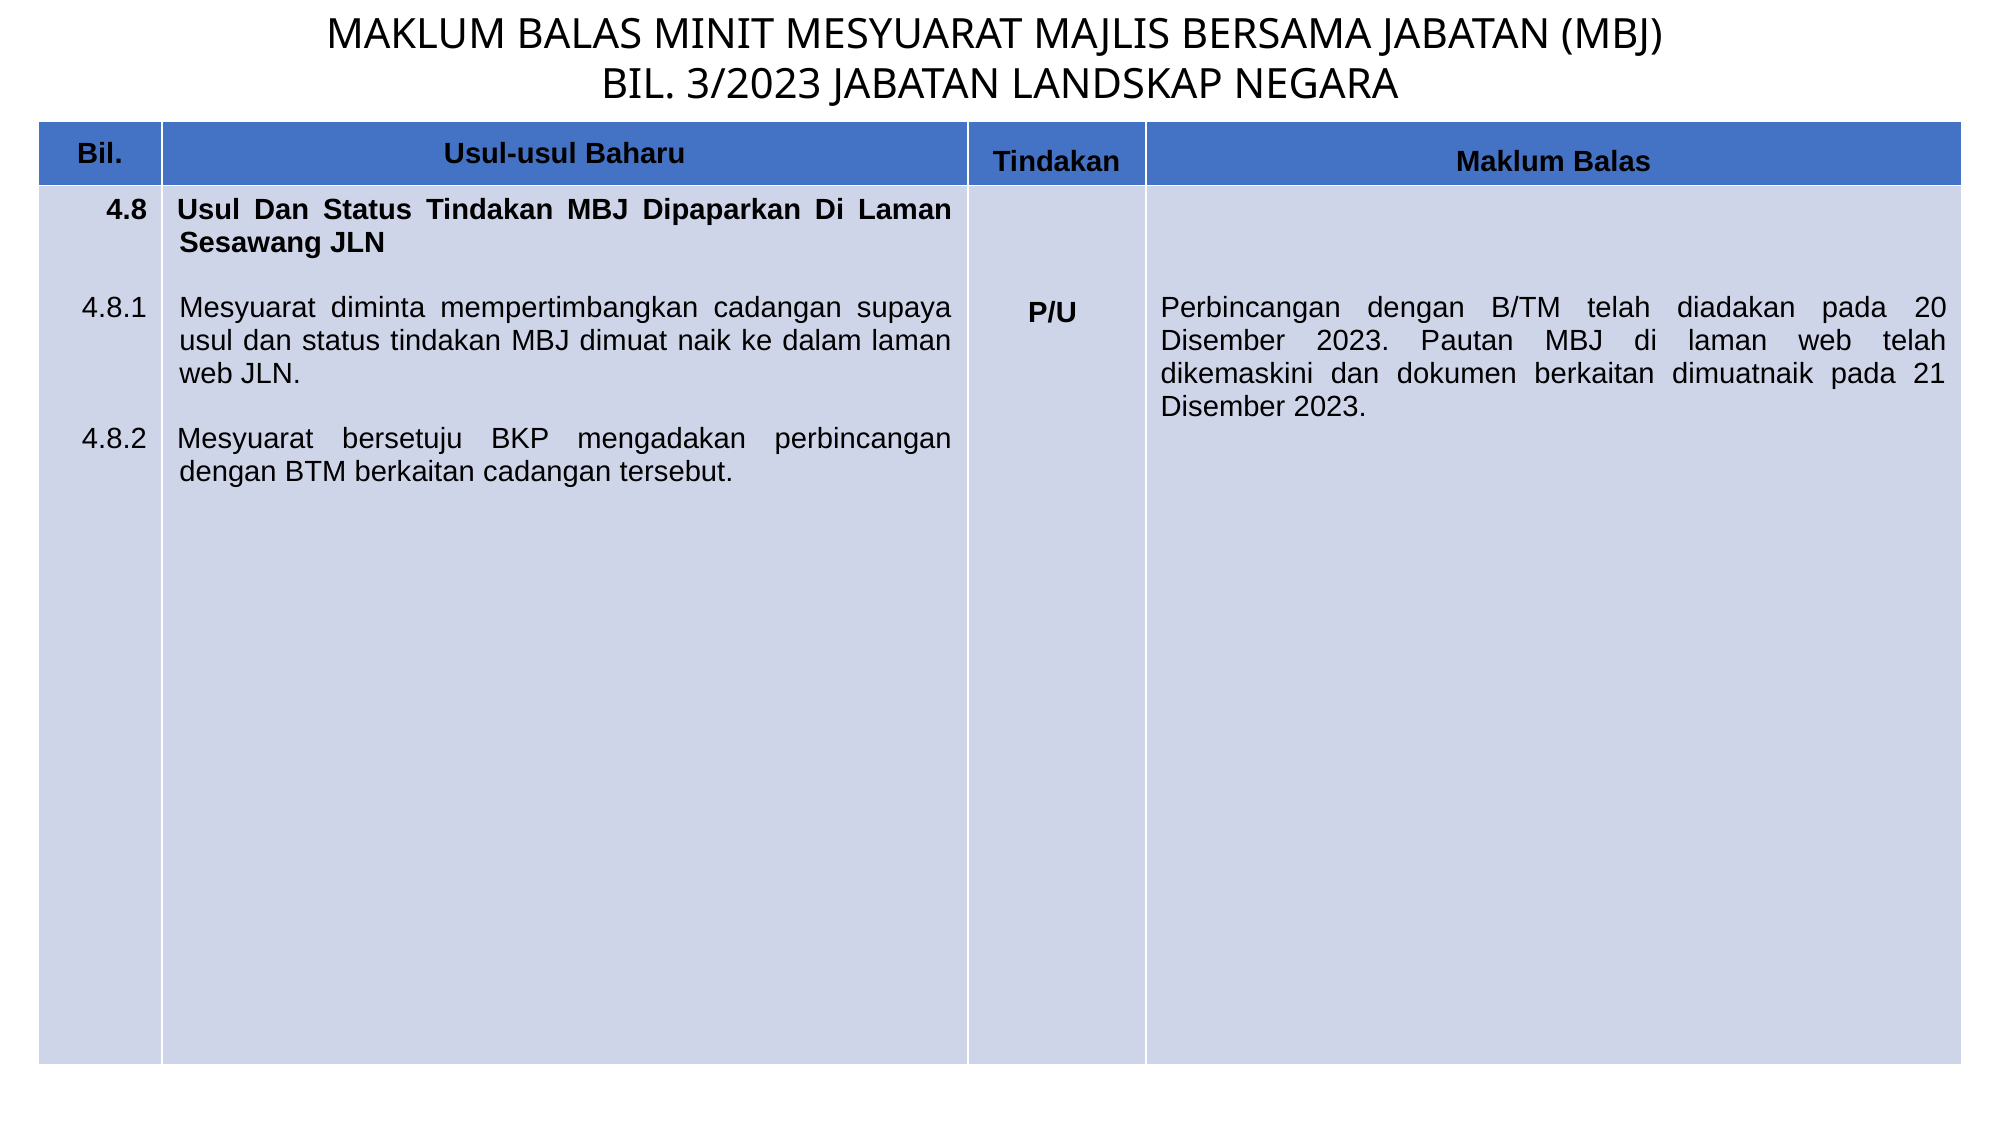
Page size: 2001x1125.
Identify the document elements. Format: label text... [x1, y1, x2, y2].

table_header Tindakan [969, 122, 1145, 185]
table_header Usul-usul Baharu [163, 122, 967, 185]
table_header Maklum Balas [1147, 122, 1961, 185]
table_cell P/U [969, 186, 1145, 1064]
table_cell 4.8 4.8.1 4.8.2 [39, 186, 161, 1064]
table_cell Perbincangan dengan B/TM telah diadakan pada 20 Disember 2023. Pautan MBJ di laman web telah dikemaskini dan dokumen berkaitan dimuatnaik pada 21 Disember 2023. [1147, 186, 1961, 1064]
table_header Bil. [39, 122, 161, 185]
text_box MAKLUM BALAS MINIT MESYUARAT MAJLIS BERSAMA JABATAN (MBJ) BIL. 3/2023 JABATAN LANDSKAP NEGARA [102, 0, 1898, 115]
table_cell Usul Dan Status Tindakan MBJ Dipaparkan Di Laman Sesawang JLN Mesyuarat diminta mempertimbangkan cadangan supaya usul dan status tindakan MBJ dimuat naik ke dalam laman web JLN. Mesyuarat bersetuju BKP mengadakan perbincangan dengan BTM berkaitan cadangan tersebut. [163, 186, 967, 1064]
